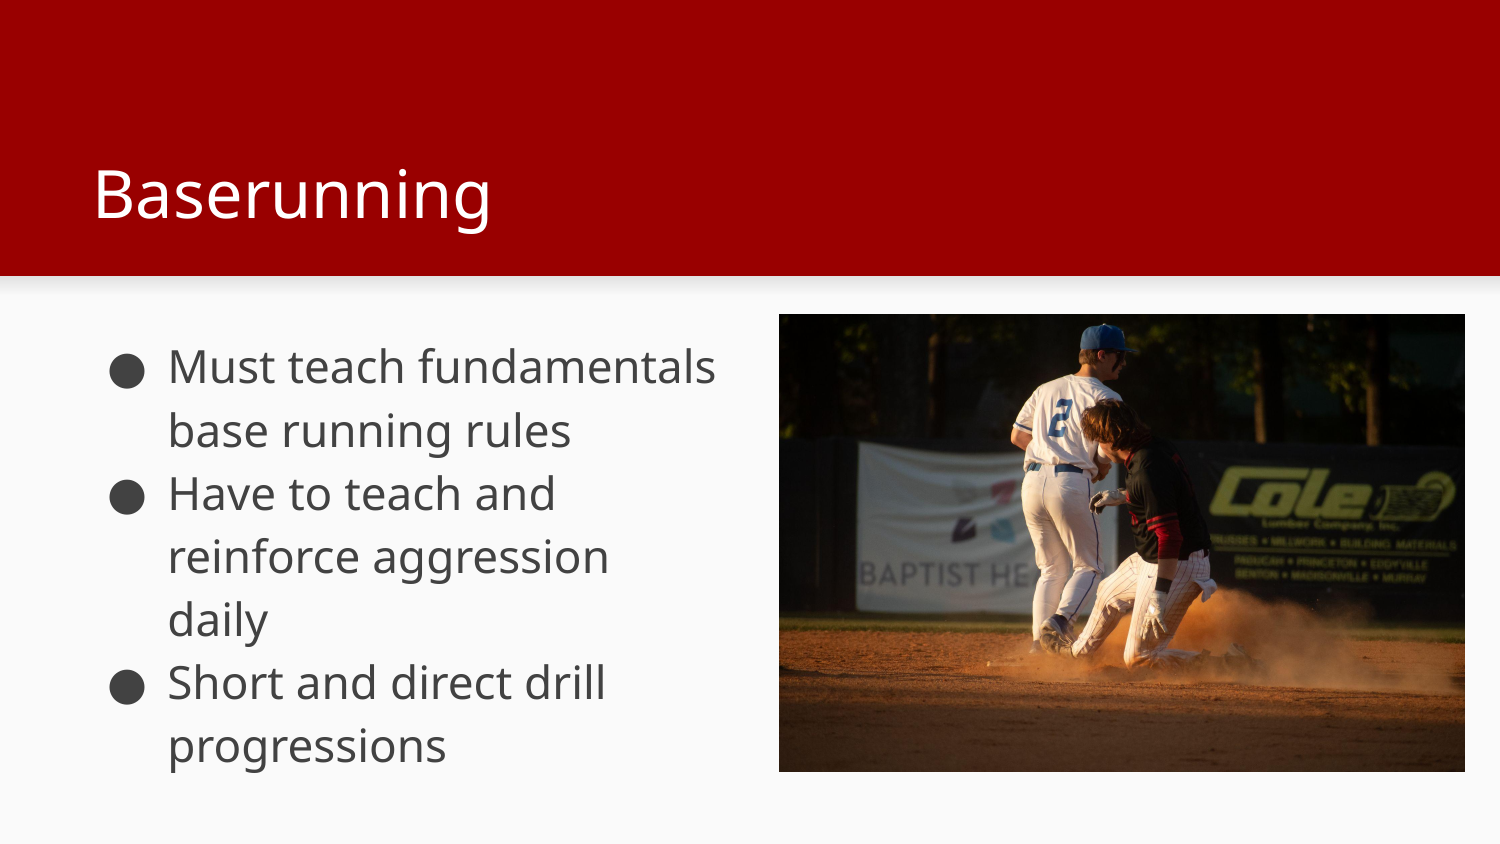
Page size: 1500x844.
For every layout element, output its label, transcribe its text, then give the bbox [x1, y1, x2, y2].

title Baserunning [77, 121, 1427, 248]
list Must teach fundamentals base running rules Have to teach and reinforce aggression daily Short and direct drill progressions [77, 314, 734, 760]
picture [779, 314, 1465, 772]
